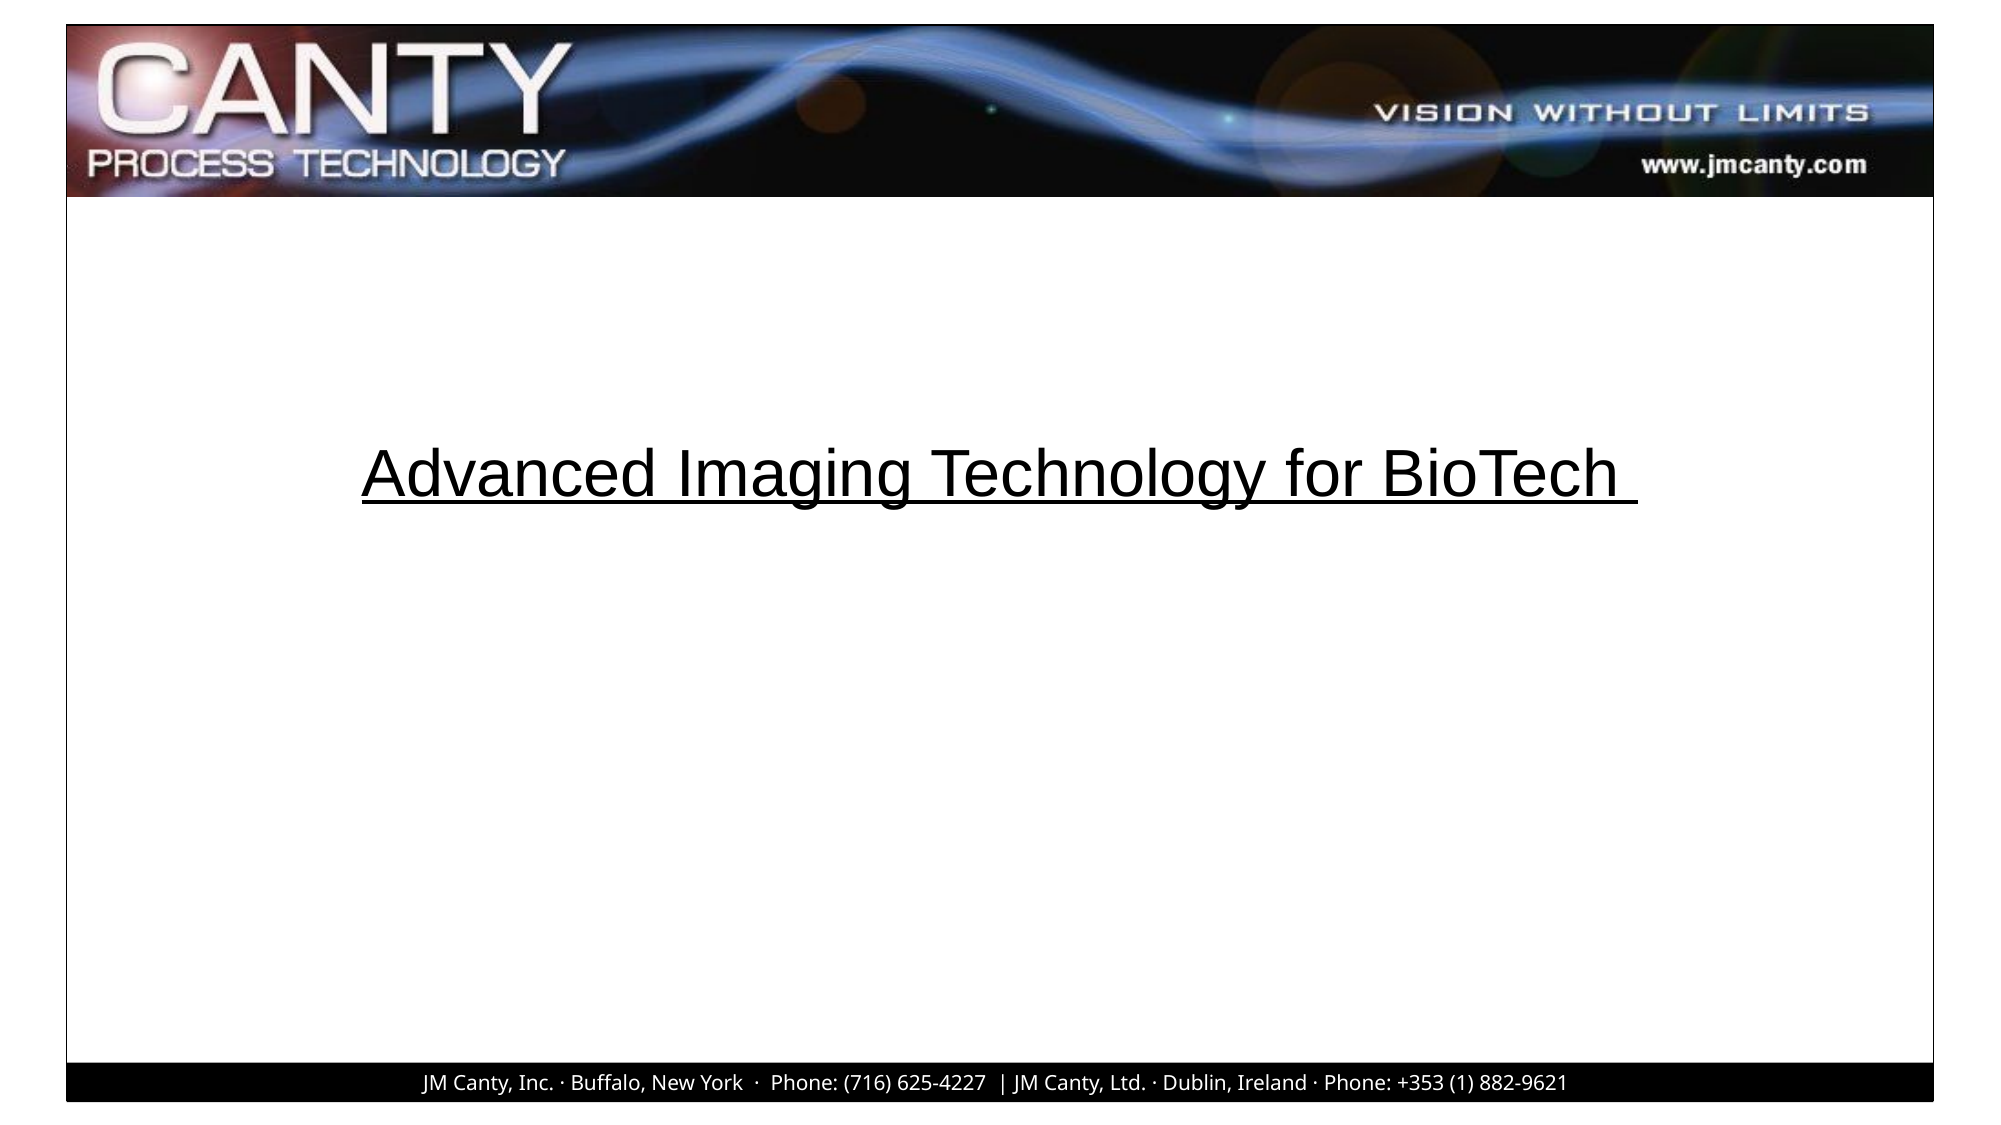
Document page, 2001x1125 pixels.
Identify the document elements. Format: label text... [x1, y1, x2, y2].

title Advanced Imaging Technology for BioTech [150, 349, 1850, 591]
picture [67, 26, 1933, 197]
